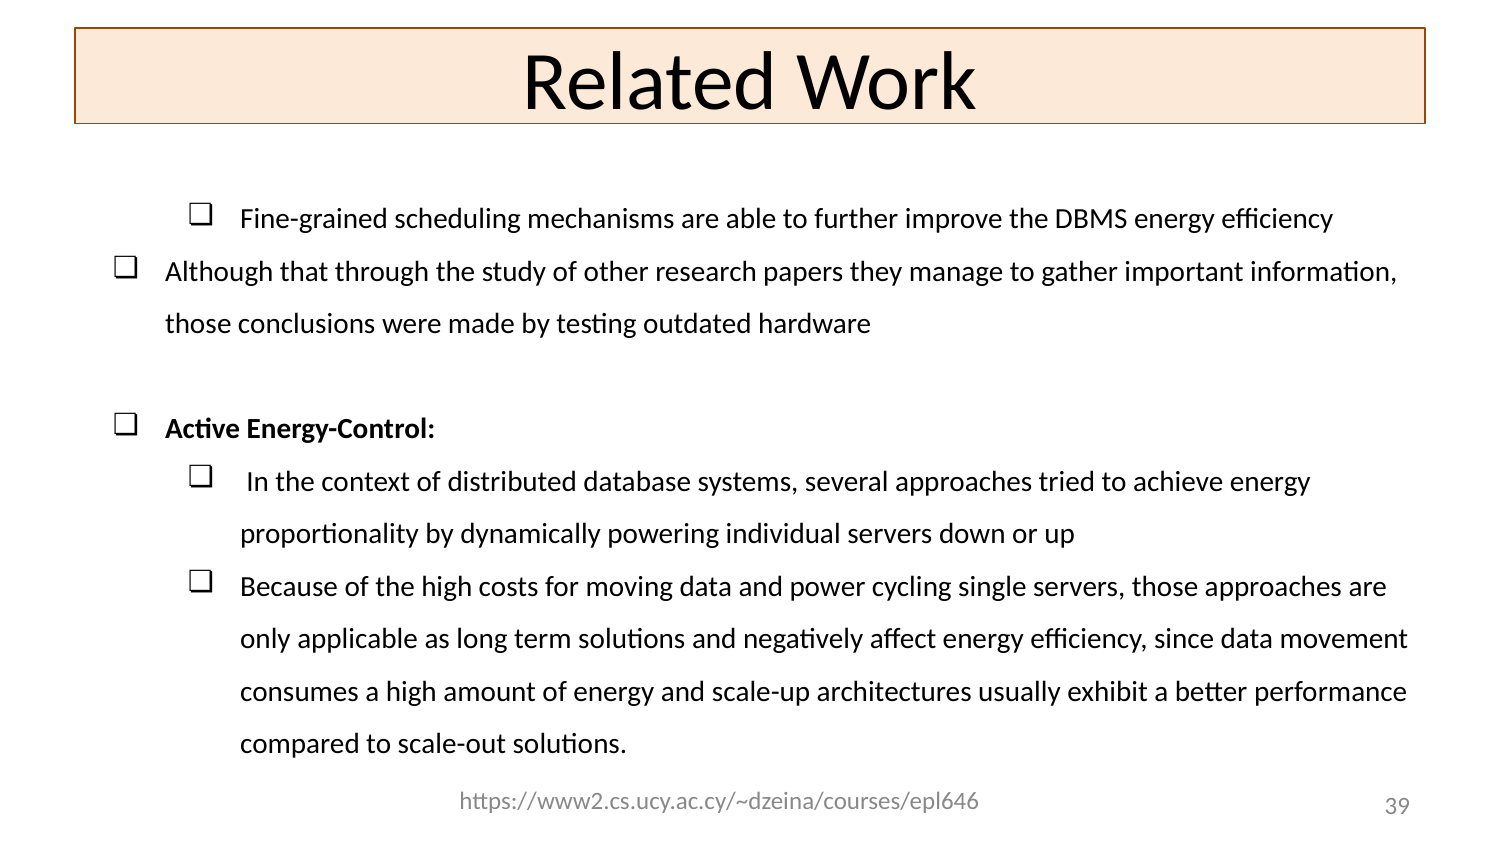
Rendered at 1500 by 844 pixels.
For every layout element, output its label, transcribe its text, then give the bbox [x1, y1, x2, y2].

text_box Fine-grained scheduling mechanisms are able to further improve the DBMS energy efficiency Although that through the study of other research papers they manage to gather important information, those conclusions were made by testing outdated hardware Active Energy-Control: In the context of distributed database systems, several approaches tried to achieve energy proportionality by dynamically powering individual servers down or up Because of the high costs for moving data and power cycling single servers, those approaches are only applicable as long term solutions and negatively affect energy efficiency, since data movement consumes a high amount of energy and scale-up architectures usually exhibit a better performance compared to scale-out solutions. [74, 167, 1425, 782]
title Related Work [75, 27, 1425, 124]
slide_number ‹#› [1365, 782, 1425, 827]
text_box https://www2.cs.ucy.ac.cy/~dzeina/courses/epl646 [75, 782, 1365, 837]
